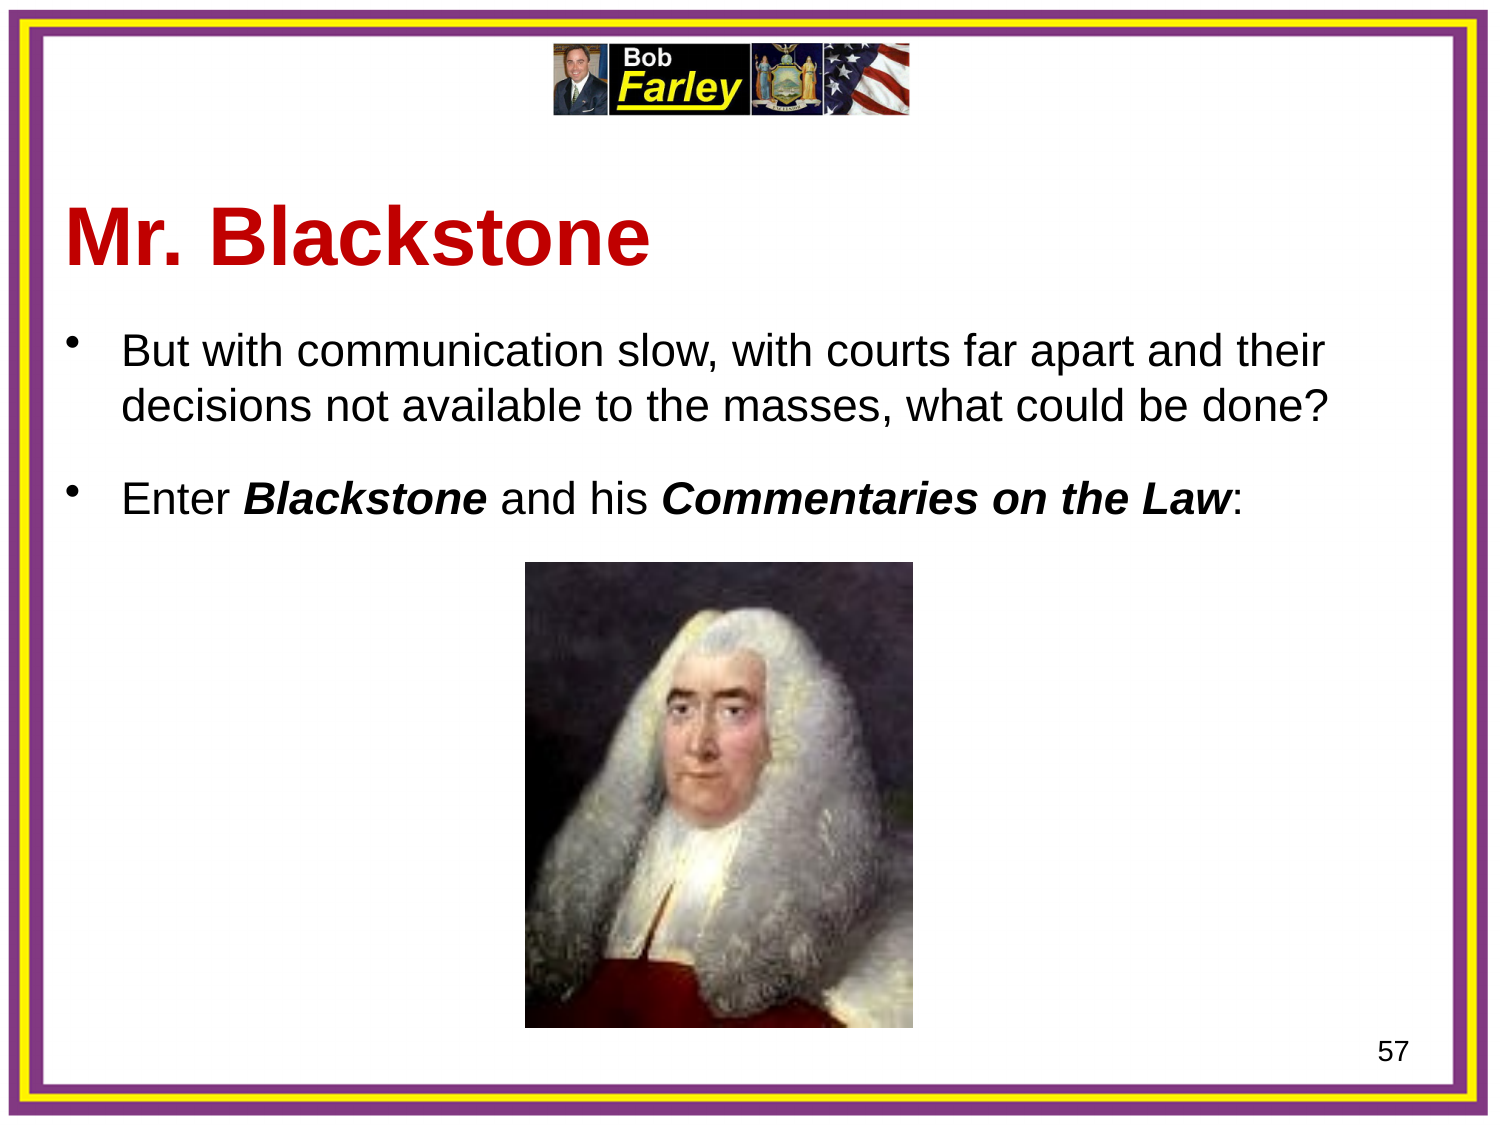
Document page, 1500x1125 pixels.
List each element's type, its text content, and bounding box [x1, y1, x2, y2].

text_box [74, 45, 1425, 174]
text_box Mr. Blackstone But with communication slow, with courts far apart and their decisions not available to the masses, what could be done? Enter Blackstone and his Commentaries on the Law: [49, 174, 1463, 563]
picture [0, 0, 1500, 1125]
slide_number 57 [1074, 1024, 1426, 1103]
